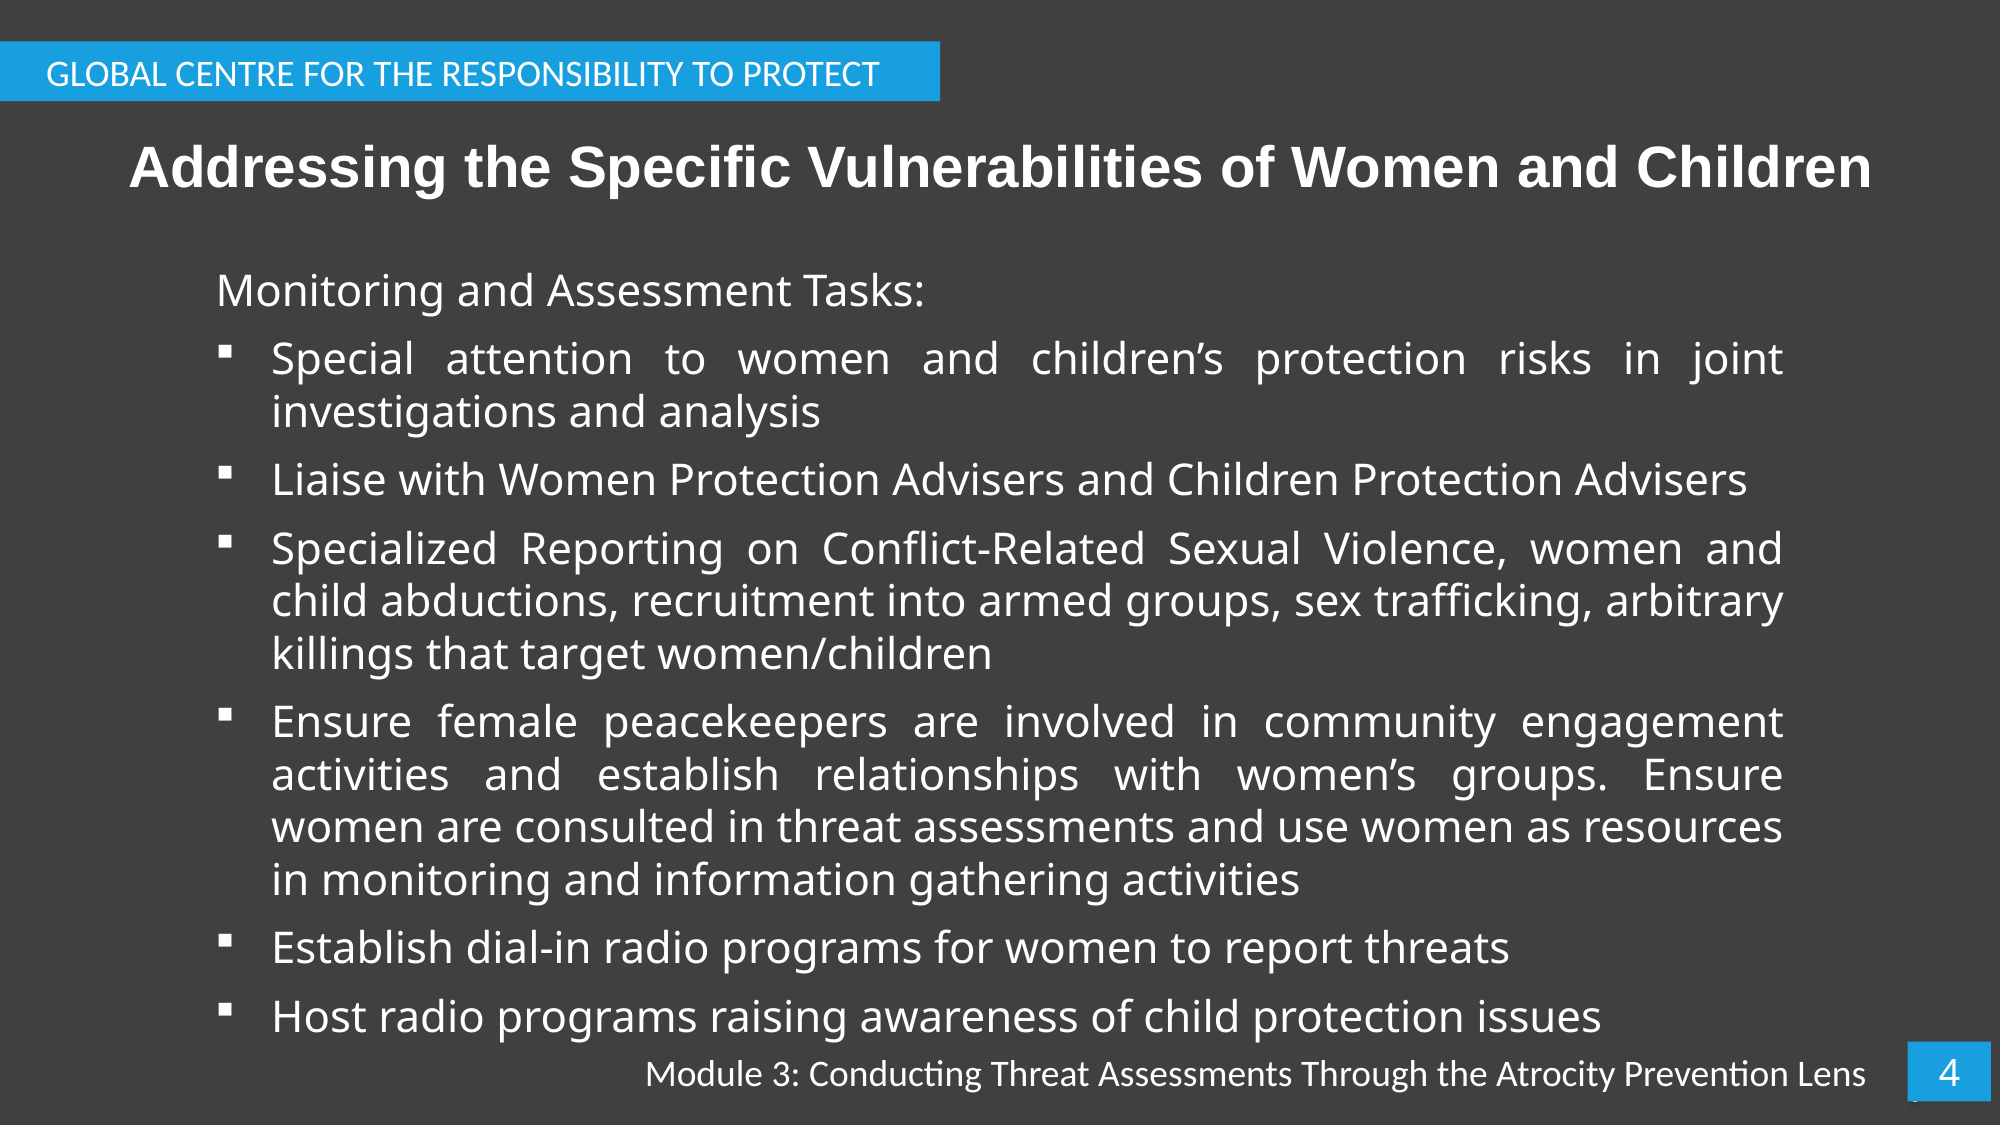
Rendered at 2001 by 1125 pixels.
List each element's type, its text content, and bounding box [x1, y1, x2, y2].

list Monitoring and Assessment Tasks: Special attention to women and children’s protection risks in joint investigations and analysis Liaise with Women Protection Advisers and Children Protection Advisers Specialized Reporting on Conflict-Related Sexual Violence, women and child abductions, recruitment into armed groups, sex trafficking, arbitrary killings that target women/children Ensure female peacekeepers are involved in community engagement activities and establish relationships with women’s groups. Ensure women are consulted in threat assessments and use women as resources in monitoring and information gathering activities Establish dial-in radio programs for women to report threats Host radio programs raising awareness of child protection issues [200, 254, 1800, 1035]
text_box Module 3: Conducting Threat Assessments Through the Atrocity Prevention Lens [630, 1041, 1905, 1102]
title Addressing the Specific Vulnerabilities of Women and Children [66, 90, 1937, 238]
text_box 4 [1907, 1041, 1991, 1102]
text_box GLOBAL CENTRE FOR THE RESPONSIBILITY TO PROTECT [0, 41, 941, 102]
